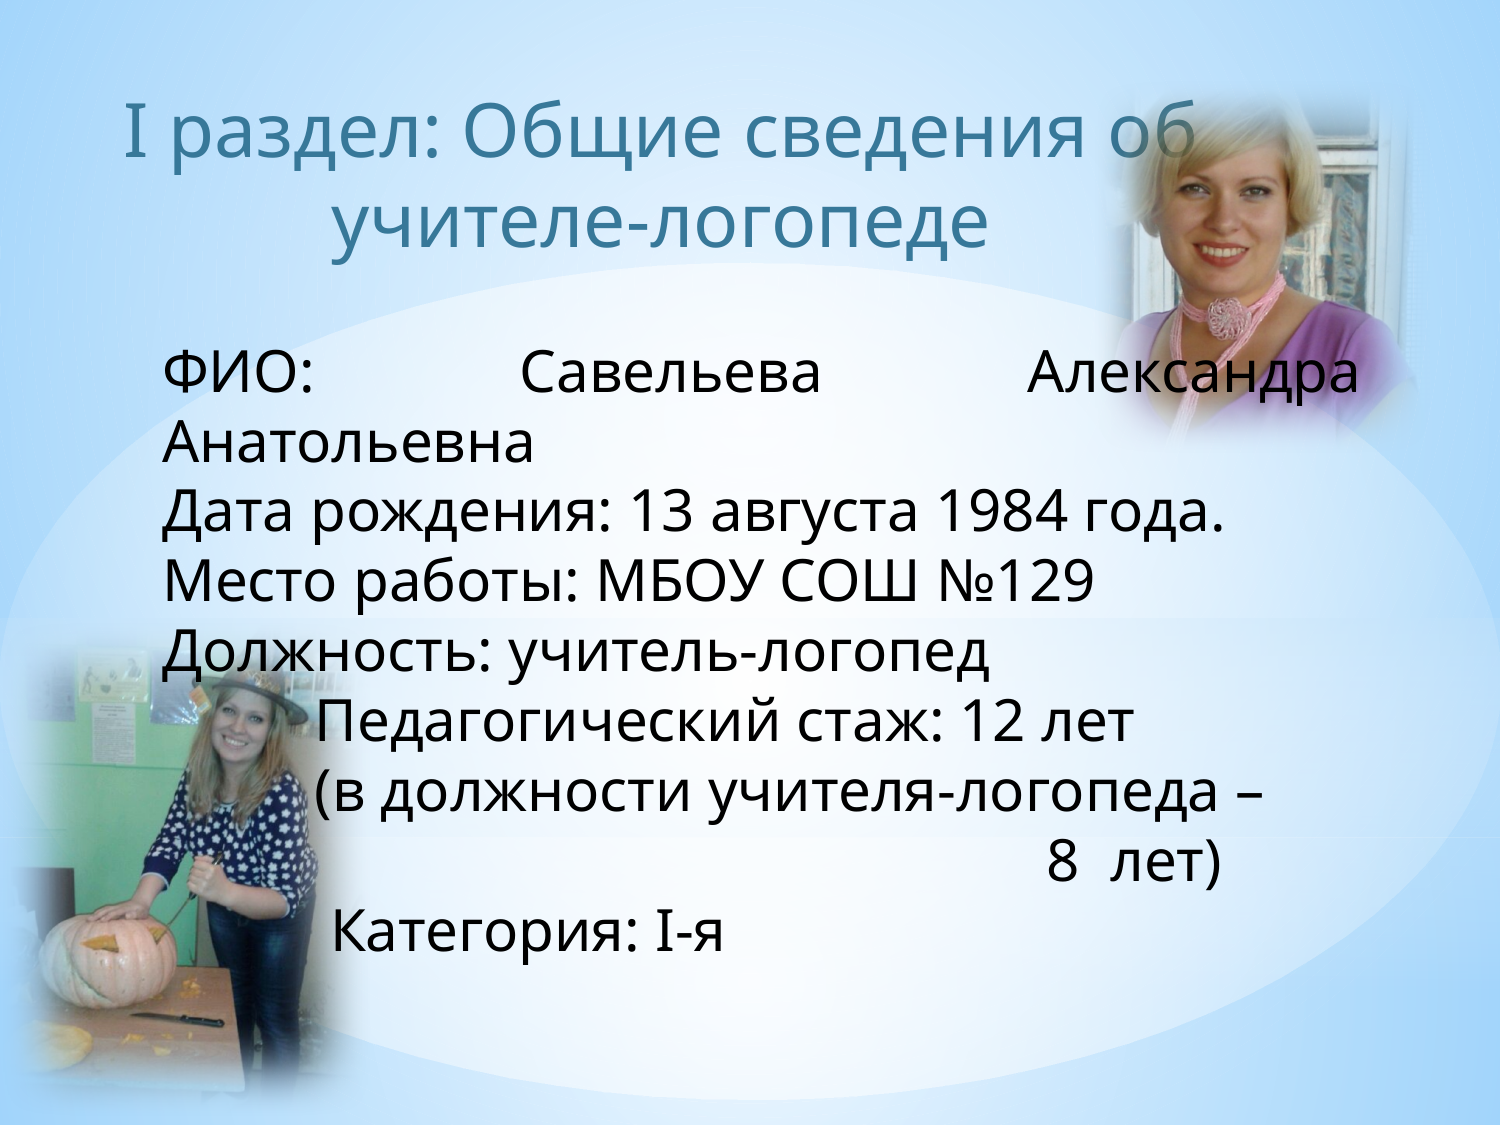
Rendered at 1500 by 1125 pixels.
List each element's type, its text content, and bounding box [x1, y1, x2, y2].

text_box I раздел: Общие сведения об учителе-логопеде [41, 74, 1282, 270]
text_box ФИО: Савельева Александра Анатольевна Дата рождения: 13 августа 1984 года. Место работы: МБОУ СОШ №129 Должность: учитель-логопед Педагогический стаж: 12 лет (в должности учителя-логопеда – 8 лет) Категория: I-я [147, 326, 1376, 971]
picture [1092, 77, 1433, 455]
picture [0, 620, 374, 1118]
